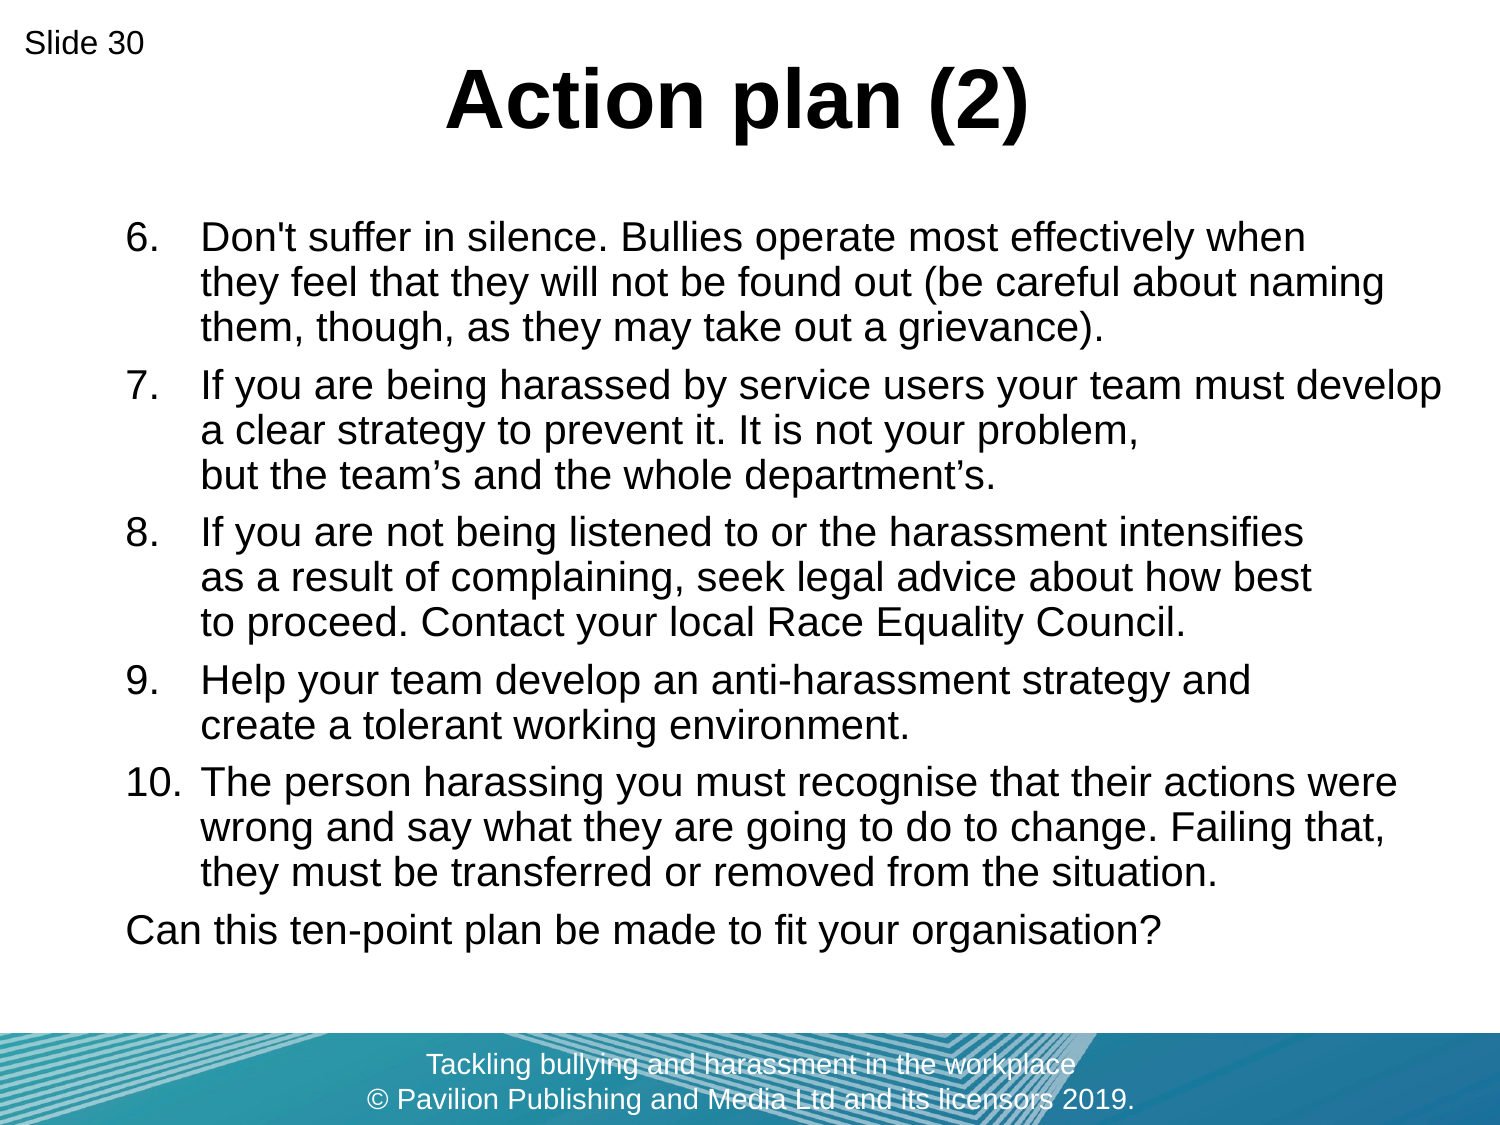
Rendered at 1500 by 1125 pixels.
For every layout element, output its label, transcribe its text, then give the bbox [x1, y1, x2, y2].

list Don't suffer in silence. Bullies operate most effectively when they feel that they will not be found out (be careful about naming them, though, as they may take out a grievance). If you are being harassed by service users your team must develop a clear strategy to prevent it. It is not your problem, but the team’s and the whole department’s. If you are not being listened to or the harassment intensifies as a result of complaining, seek legal advice about how best to proceed. Contact your local Race Equality Council. Help your team develop an anti-harassment strategy and create a tolerant working environment. The person harassing you must recognise that their actions were wrong and say what they are going to do to change. Failing that, they must be transferred or removed from the situation. Can this ten-point plan be made to fit your organisation? [117, 207, 1466, 1050]
title Action plan (2) [102, 47, 1398, 155]
picture [0, 1033, 1500, 1125]
text_box Slide 30 [16, 13, 307, 69]
